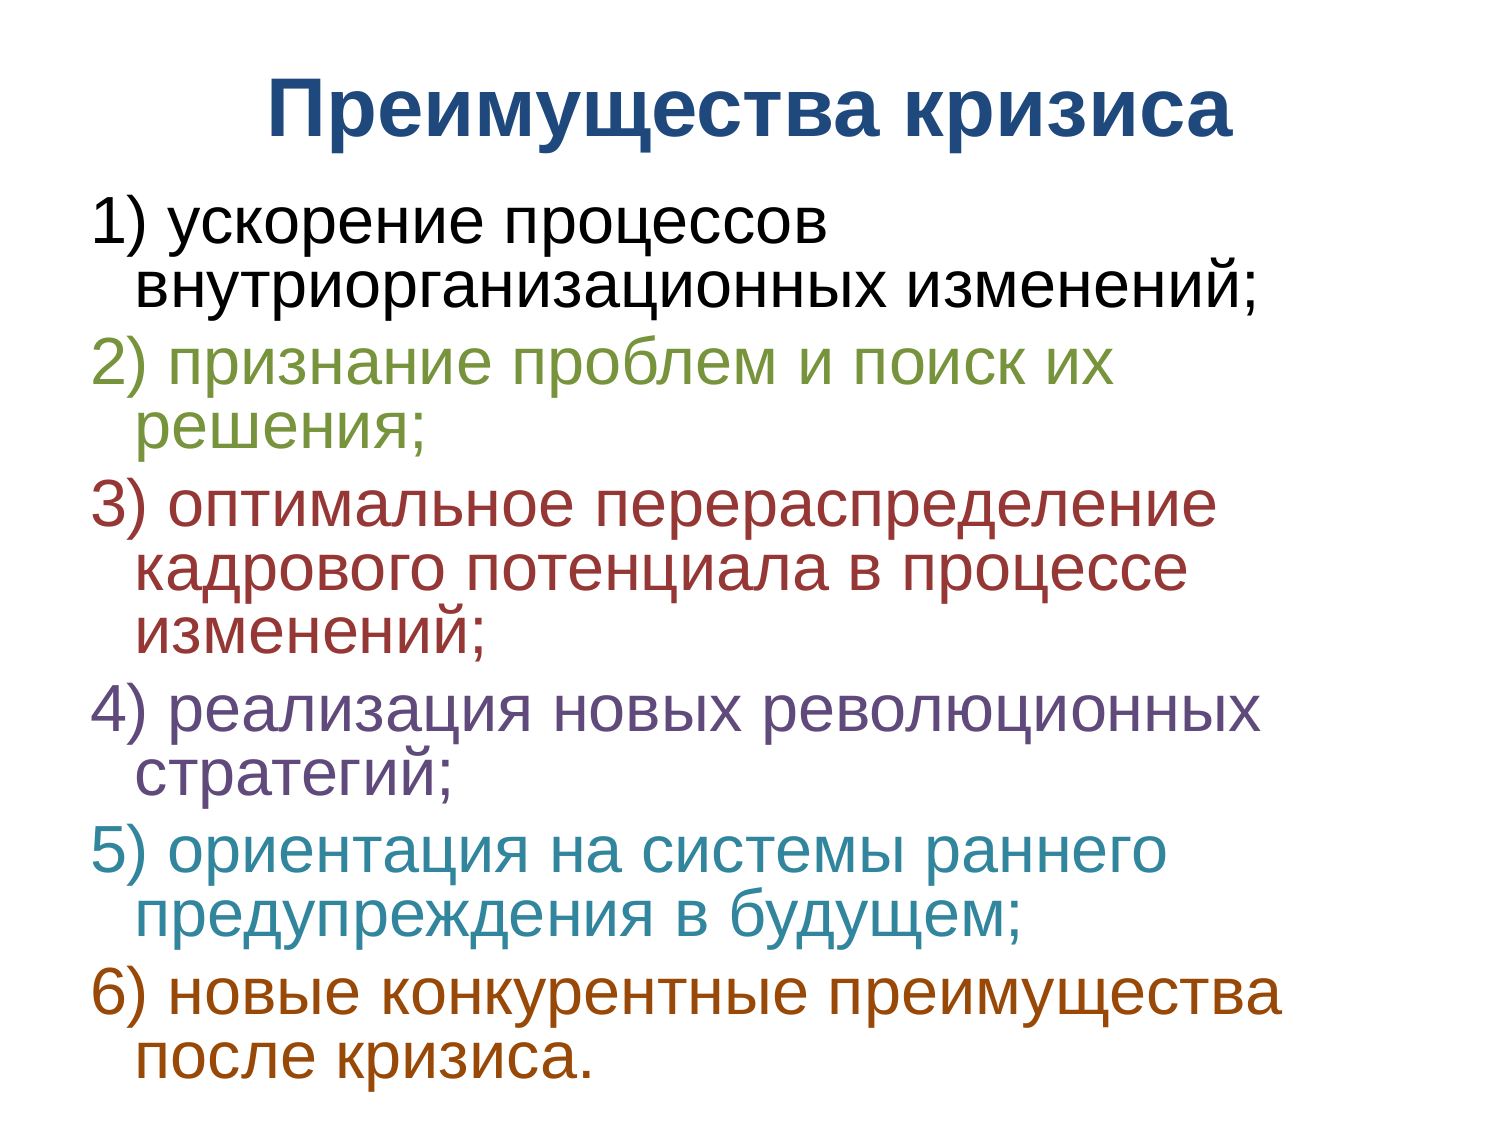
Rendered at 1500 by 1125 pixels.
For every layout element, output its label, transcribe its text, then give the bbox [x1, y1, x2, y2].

title Преимущества кризиса [75, 45, 1425, 161]
list 1) ускорение процессов внутриорганизационных изменений; 2) признание проблем и поиск их решения; 3) оптимальное перераспределение кадрового потенциала в процессе изменений; 4) реализация новых революционных стратегий; 5) ориентация на системы раннего предупреждения в будущем; 6) новые конкурентные преимущества после кризиса. [75, 184, 1436, 1106]
